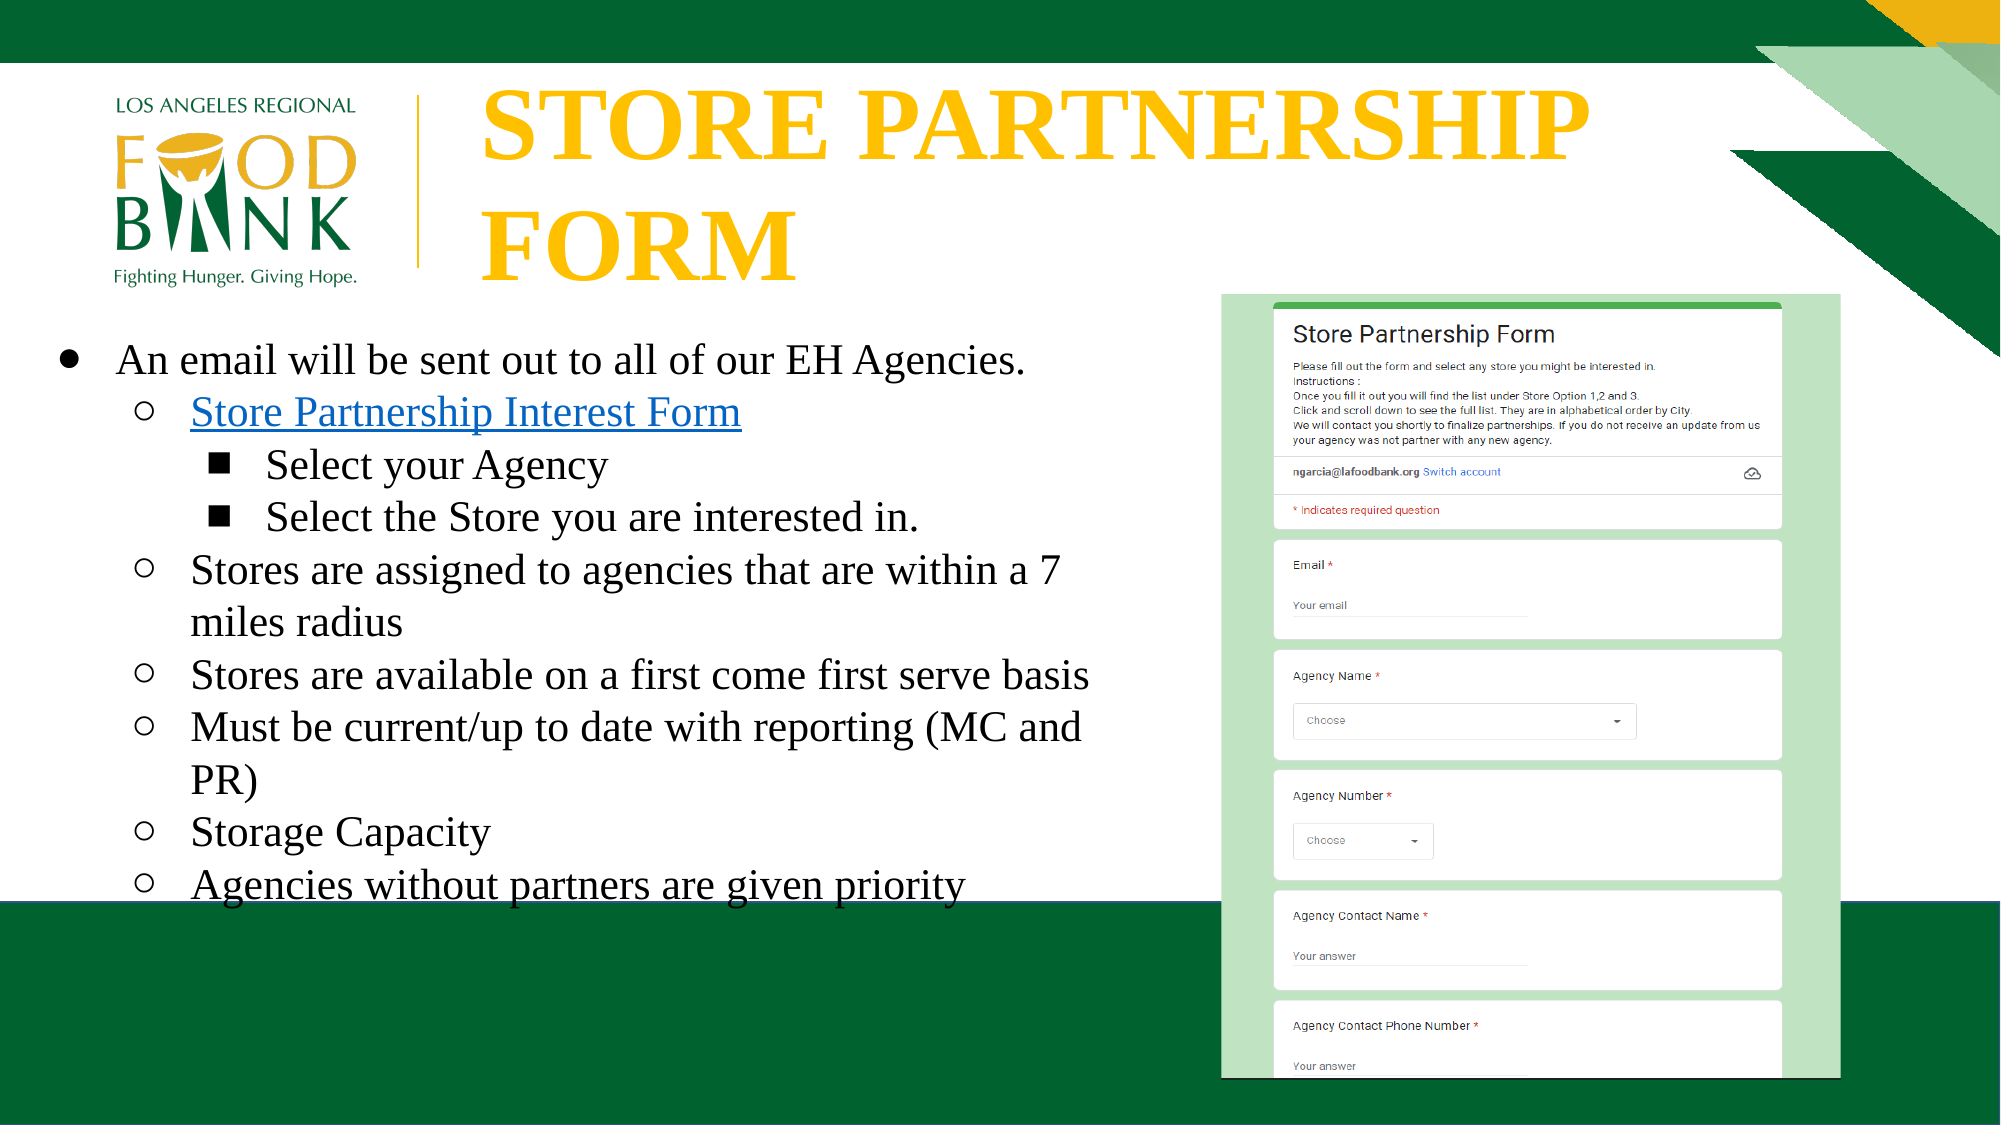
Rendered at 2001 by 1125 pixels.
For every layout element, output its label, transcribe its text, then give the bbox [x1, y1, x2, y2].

list STORE PARTNERSHIP FORM [465, 72, 1729, 726]
picture [0, 0, 2001, 1081]
list An email will be sent out to all of our EH Agencies. Store Partnership Interest Form Select your Agency Select the Store you are interested in. Stores are assigned to agencies that are within a 7 miles radius Stores are available on a first come first serve basis Must be current/up to date with reporting (MC and PR) Storage Capacity Agencies without partners are given priority [25, 323, 1158, 939]
